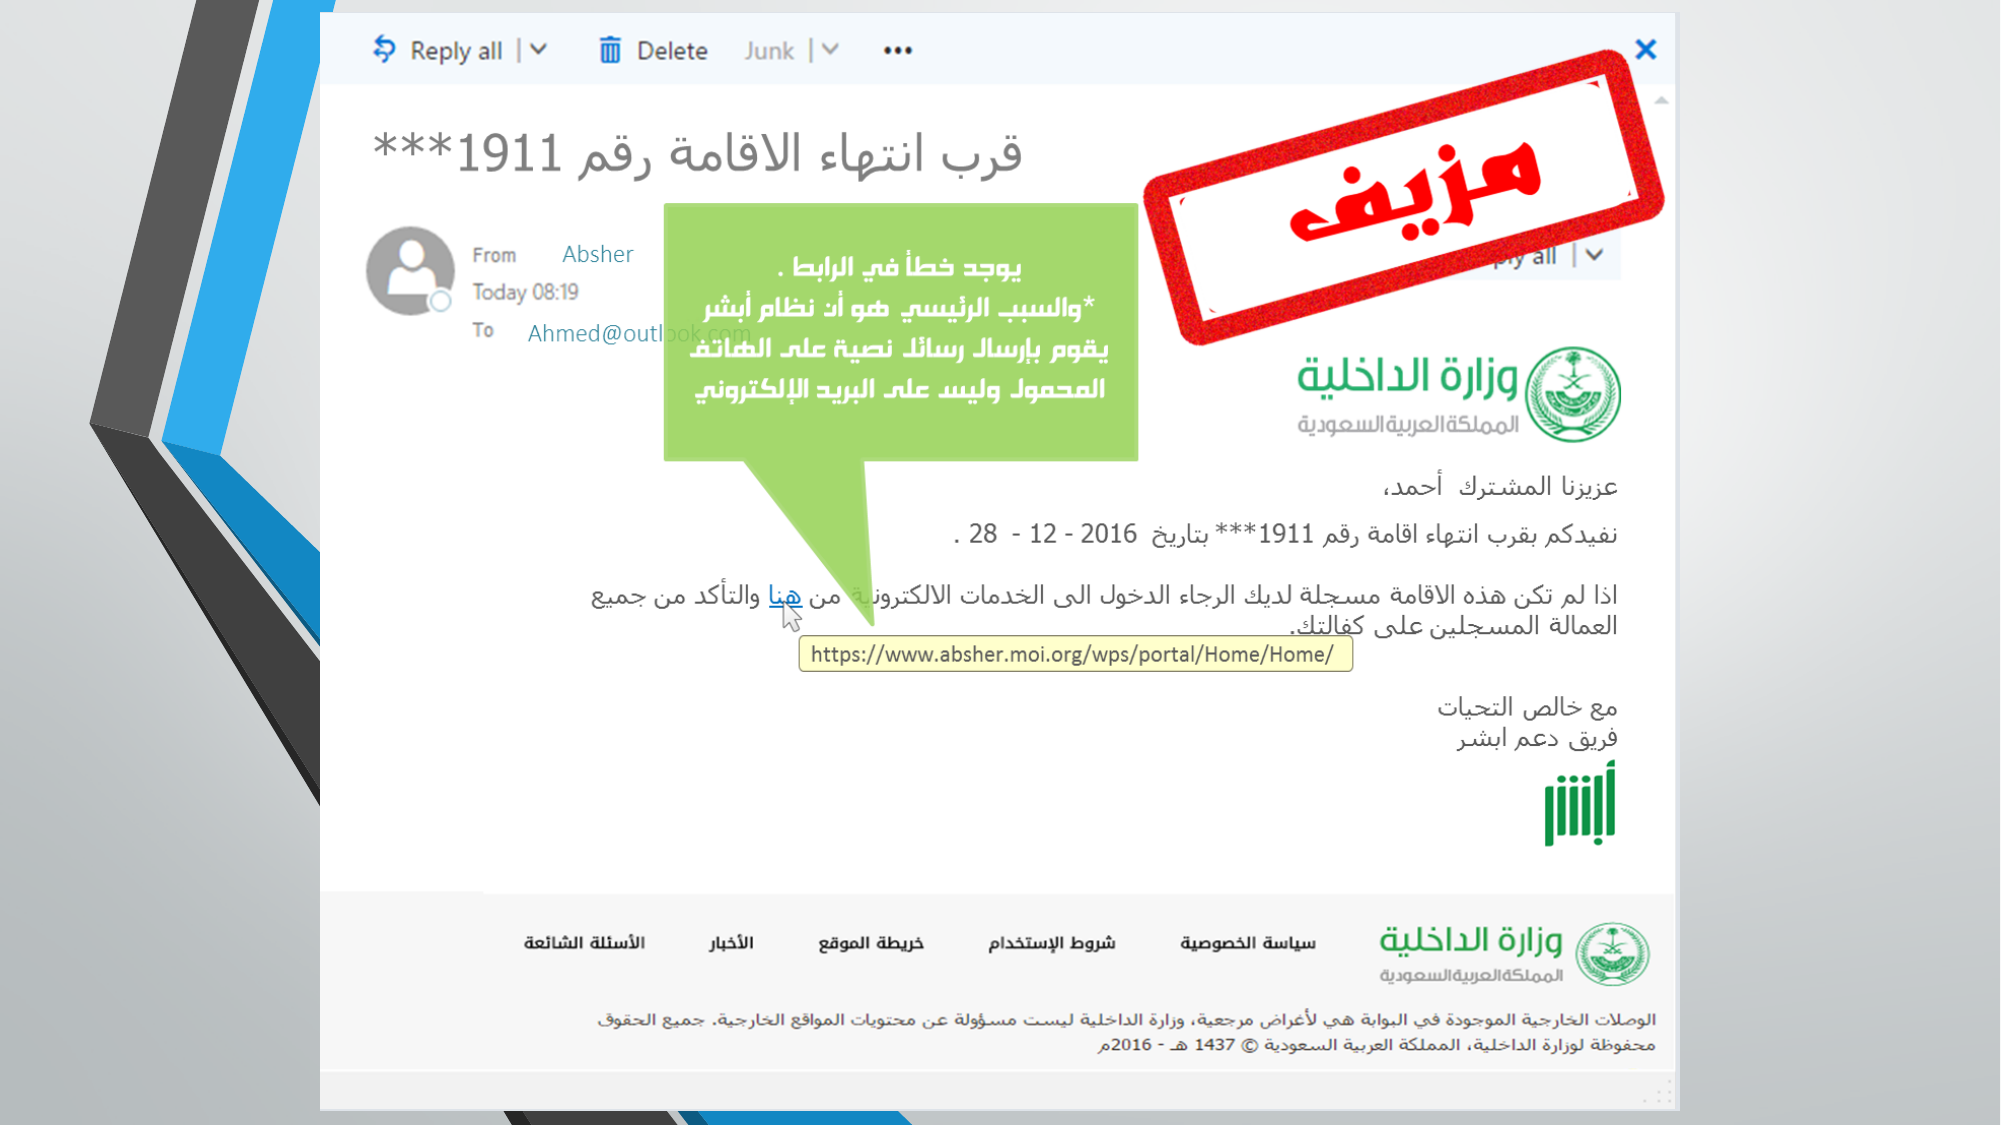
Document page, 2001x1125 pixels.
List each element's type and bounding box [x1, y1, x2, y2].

picture [320, 12, 1687, 1111]
